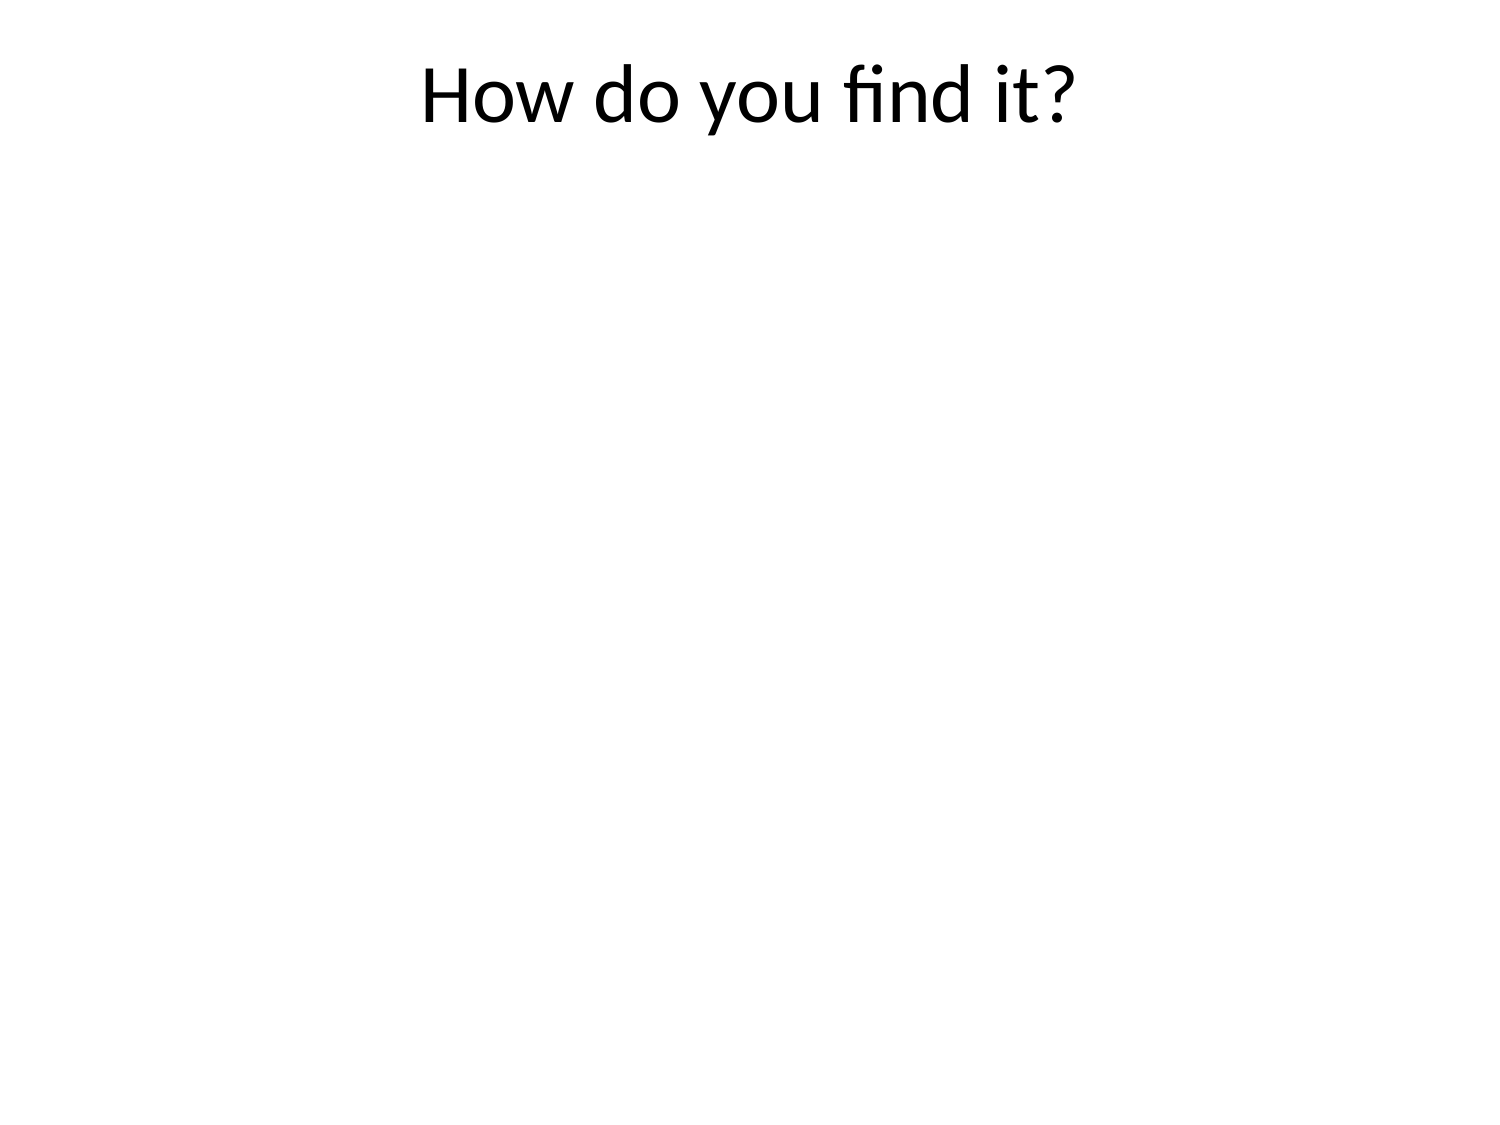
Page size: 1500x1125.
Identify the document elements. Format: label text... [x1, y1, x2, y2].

title How do you find it? [75, 45, 1425, 233]
